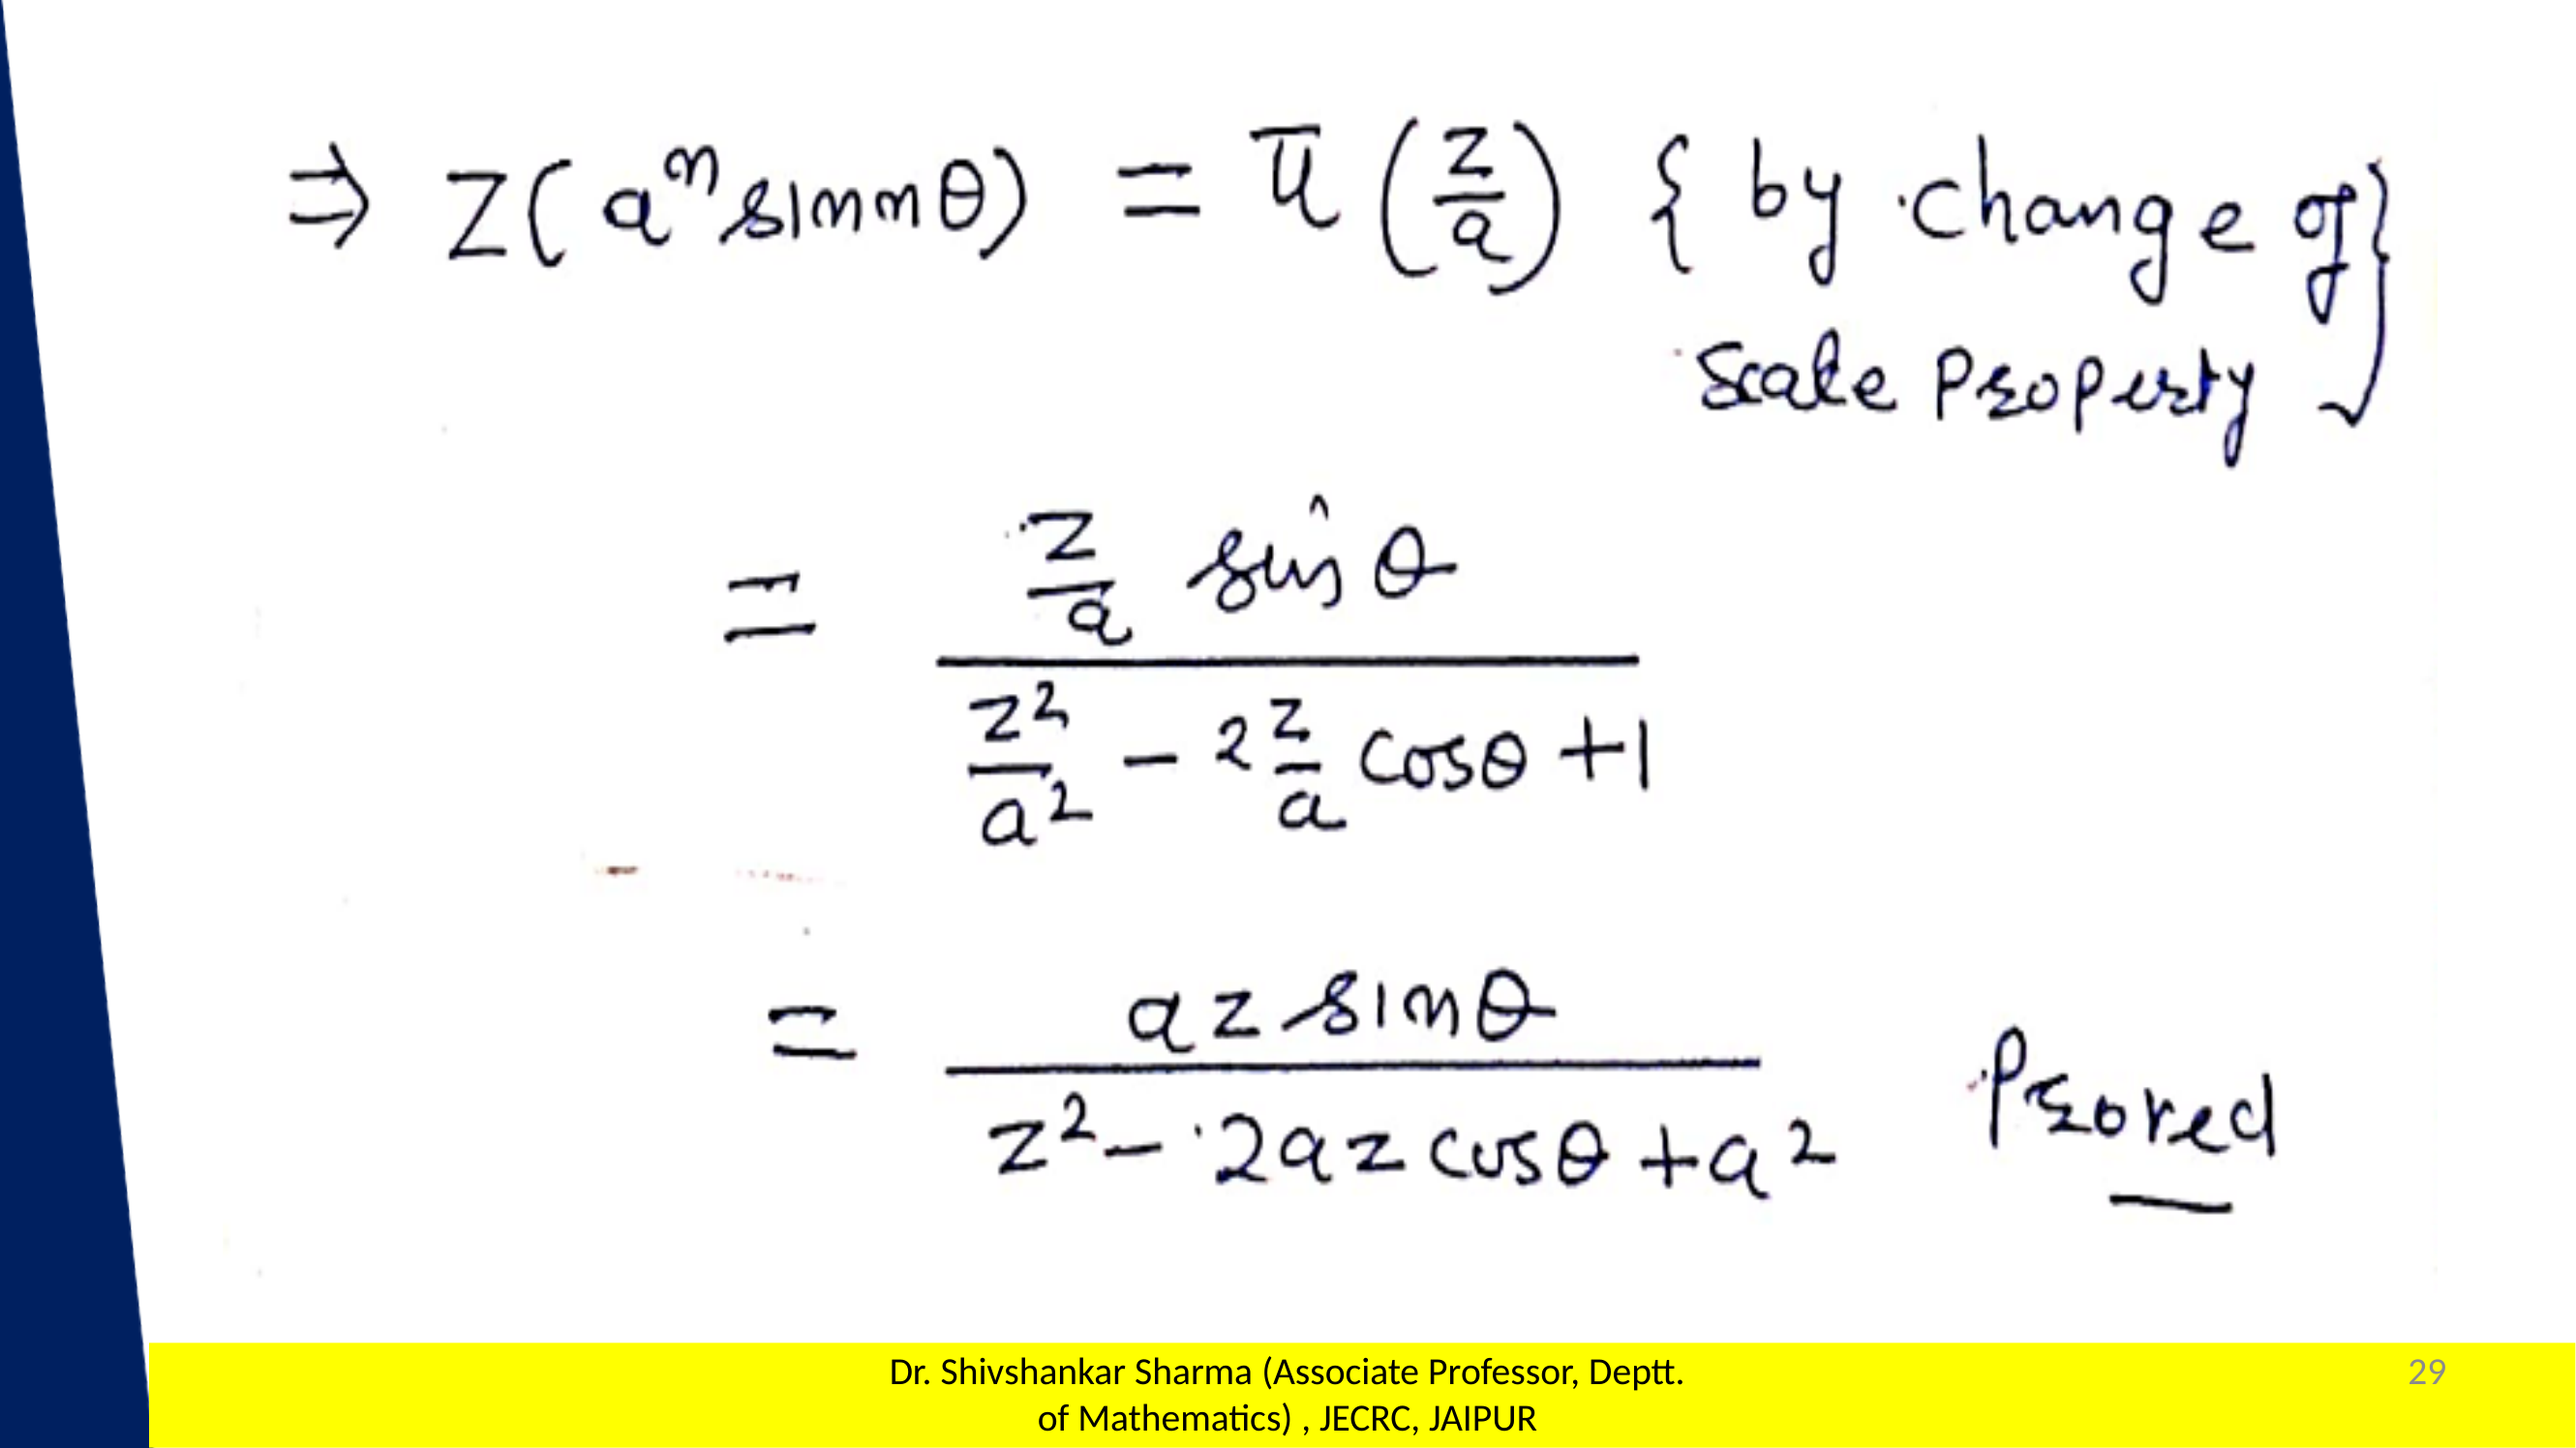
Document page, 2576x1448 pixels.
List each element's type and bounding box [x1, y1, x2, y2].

text_box [0, 0, 2576, 1448]
picture [222, 82, 2438, 1293]
